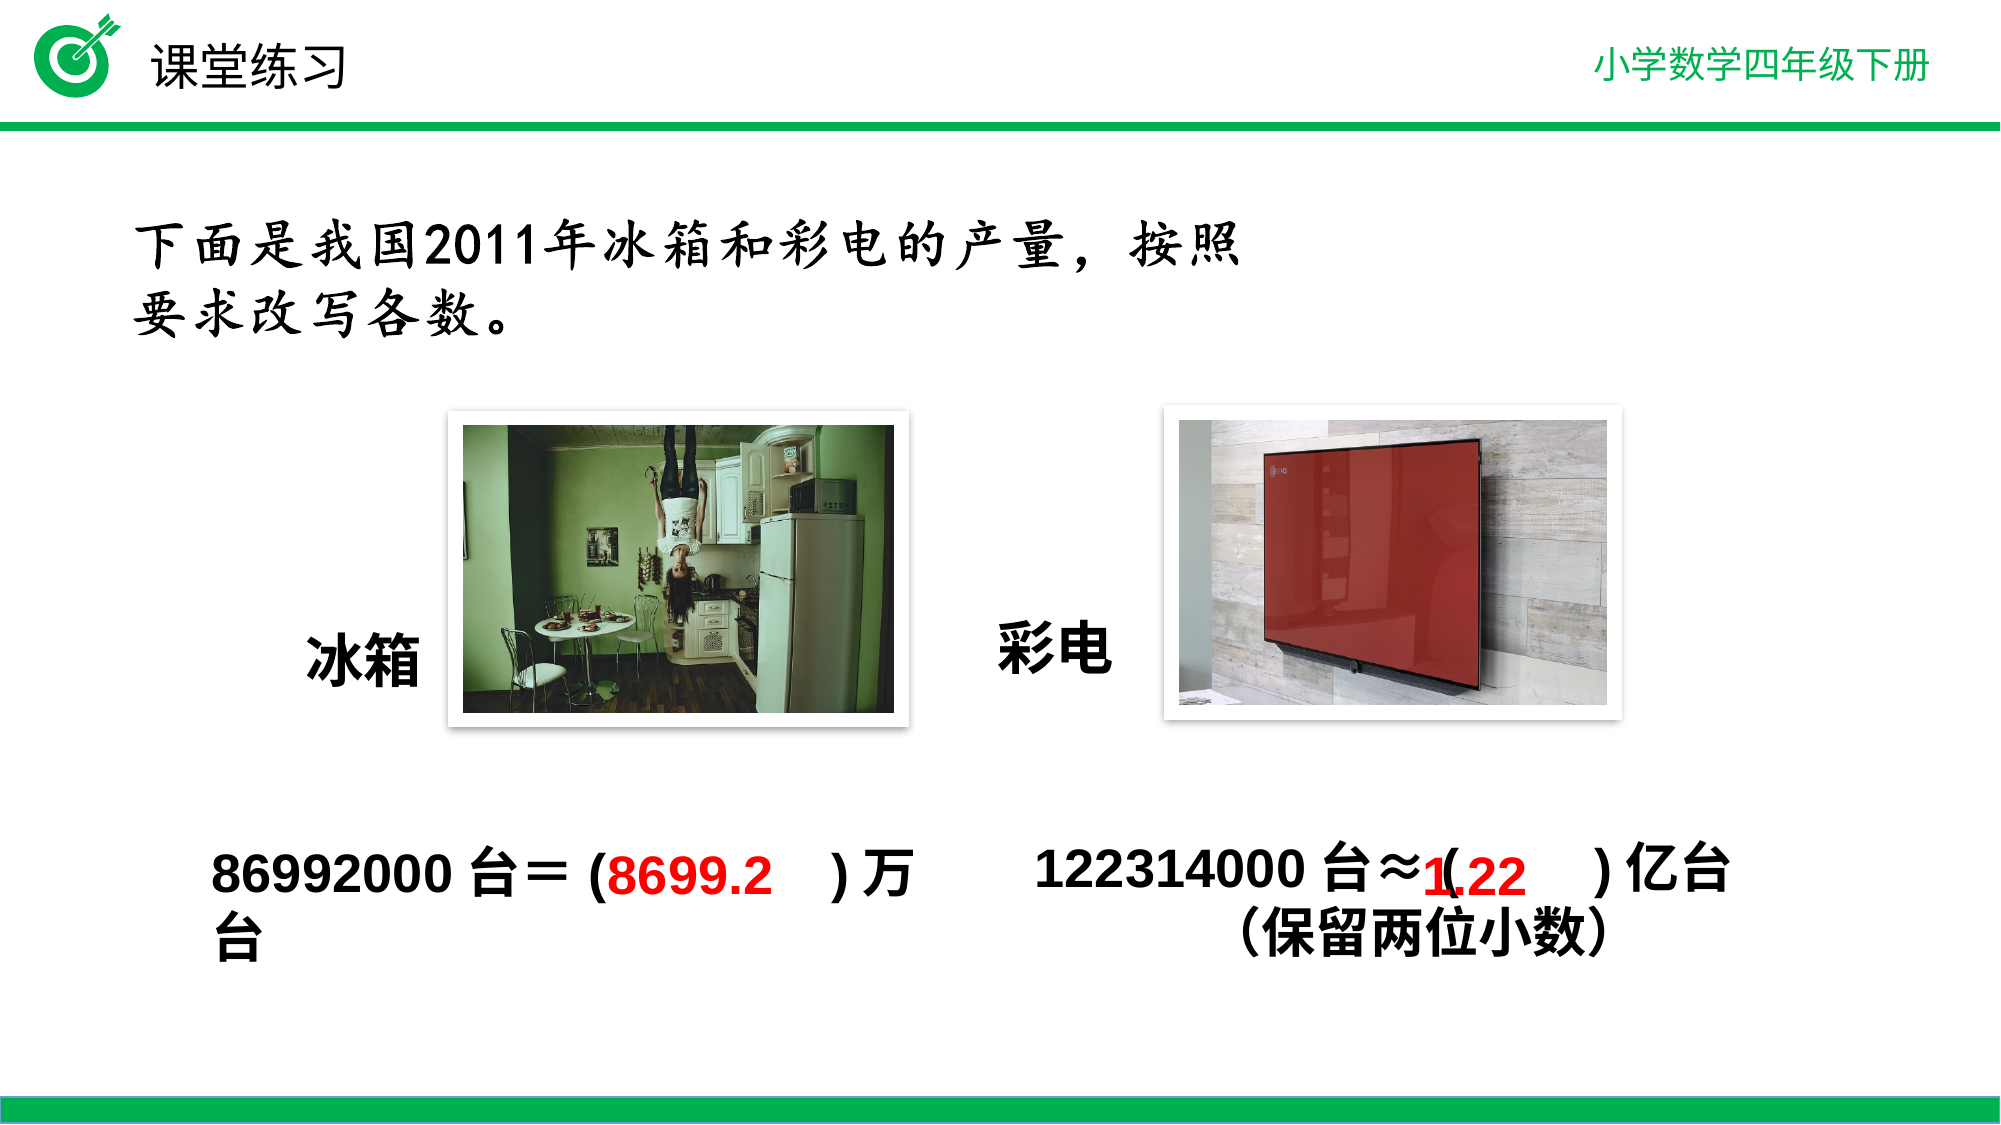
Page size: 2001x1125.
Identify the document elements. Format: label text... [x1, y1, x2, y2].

text_box [779, 218, 827, 267]
text_box [1075, 256, 1086, 273]
text_box [1194, 223, 1211, 252]
text_box [312, 320, 344, 327]
text_box [253, 289, 302, 334]
text_box 86992000台＝( )万台 [196, 831, 961, 976]
text_box [687, 237, 709, 268]
text_box [367, 287, 420, 338]
text_box [720, 220, 773, 268]
text_box [1204, 254, 1211, 263]
text_box [135, 223, 183, 270]
text_box [604, 219, 655, 269]
text_box [133, 290, 185, 339]
text_box [898, 220, 944, 267]
text_box [196, 222, 241, 267]
text_box 122314000台≈( )亿台 （保留两位小数） [1019, 826, 1830, 971]
text_box [955, 219, 1002, 271]
text_box [1129, 219, 1183, 267]
text_box [1228, 253, 1239, 266]
text_box [425, 223, 450, 264]
text_box [842, 219, 886, 267]
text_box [982, 419, 1607, 706]
text_box [374, 221, 414, 270]
text_box [517, 224, 531, 264]
text_box [455, 224, 481, 265]
text_box [426, 288, 479, 337]
text_box [664, 221, 688, 269]
text_box 8699.2 [573, 832, 808, 913]
text_box [1012, 219, 1064, 269]
text_box [488, 224, 502, 264]
text_box [1191, 253, 1198, 267]
text_box [544, 218, 596, 271]
text_box [687, 219, 707, 236]
text_box [195, 287, 244, 338]
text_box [290, 425, 895, 713]
text_box [316, 290, 357, 339]
text_box [250, 220, 303, 269]
text_box [803, 246, 828, 270]
text_box [311, 218, 361, 270]
text_box 1.22 [1392, 834, 1557, 914]
text_box 课堂练习 [134, 28, 365, 104]
text_box [1211, 221, 1236, 262]
text_box [488, 319, 504, 335]
